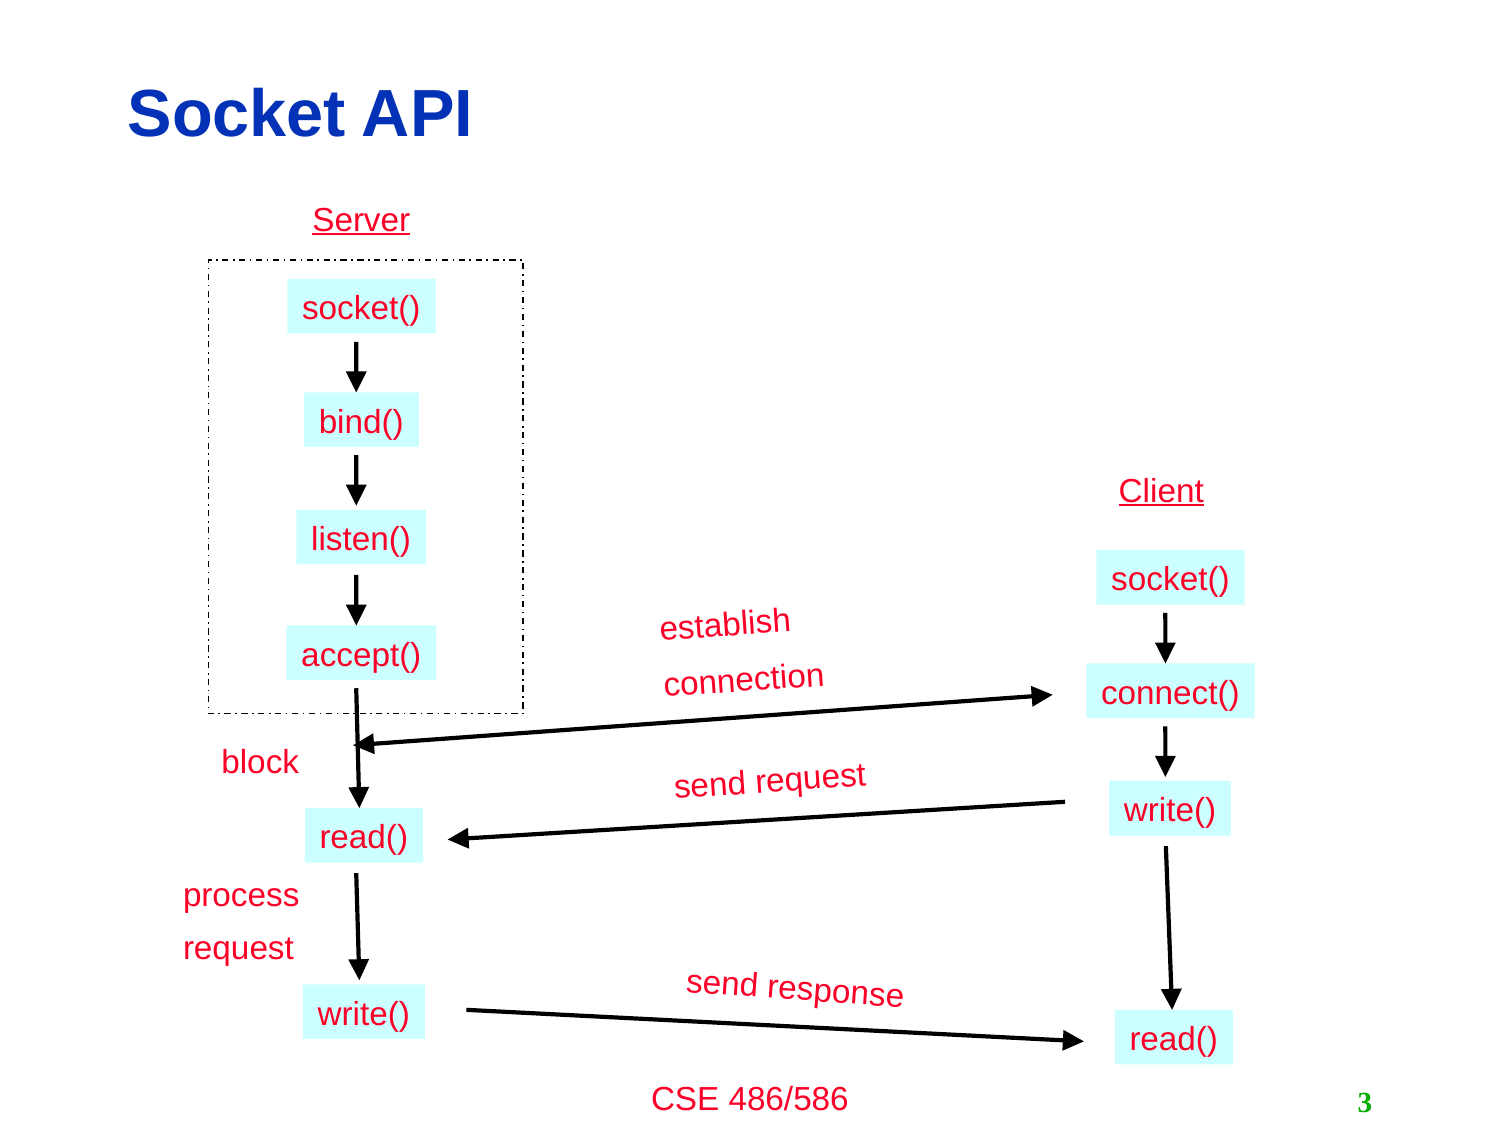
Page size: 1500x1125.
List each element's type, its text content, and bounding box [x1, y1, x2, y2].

text_box write() [302, 984, 425, 1039]
text_box send request [657, 743, 883, 814]
text_box read() [1114, 1009, 1234, 1065]
text_box read() [304, 807, 424, 863]
text_box [348, 748, 370, 809]
text_box [1155, 726, 1176, 777]
text_box Client [1103, 461, 1219, 517]
text_box [208, 260, 524, 714]
text_box Server [297, 190, 426, 246]
text_box send response [669, 950, 922, 1023]
text_box [447, 801, 1066, 849]
title Socket API [112, 53, 1310, 176]
text_box [1161, 846, 1182, 1010]
text_box socket() [1096, 549, 1245, 605]
text_box connect() [1086, 663, 1255, 719]
text_box establish connection [642, 587, 842, 712]
text_box block [206, 732, 315, 788]
text_box [466, 1009, 1084, 1051]
text_box [1155, 612, 1176, 664]
text_box write() [1109, 780, 1232, 836]
text_box process request [168, 870, 315, 974]
text_box [348, 873, 370, 981]
text_box [353, 685, 1053, 755]
slide_number 3 [1074, 1076, 1388, 1125]
